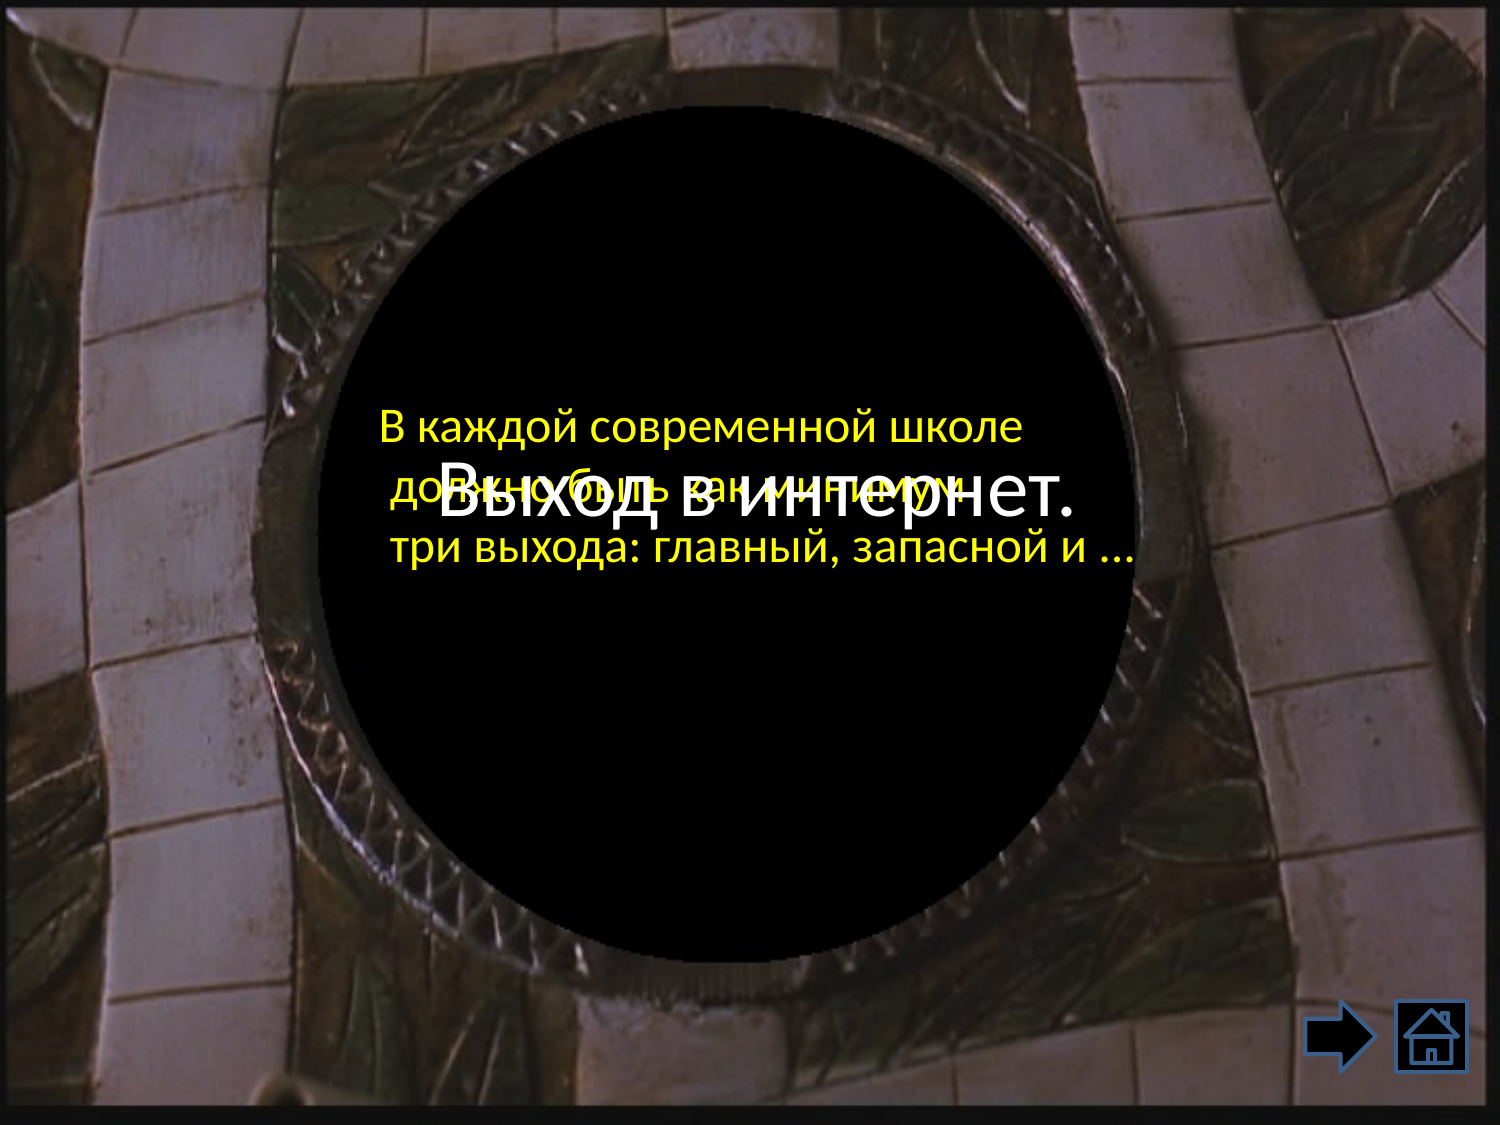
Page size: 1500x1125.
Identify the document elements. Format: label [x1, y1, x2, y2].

list [0, 0, 1500, 1125]
